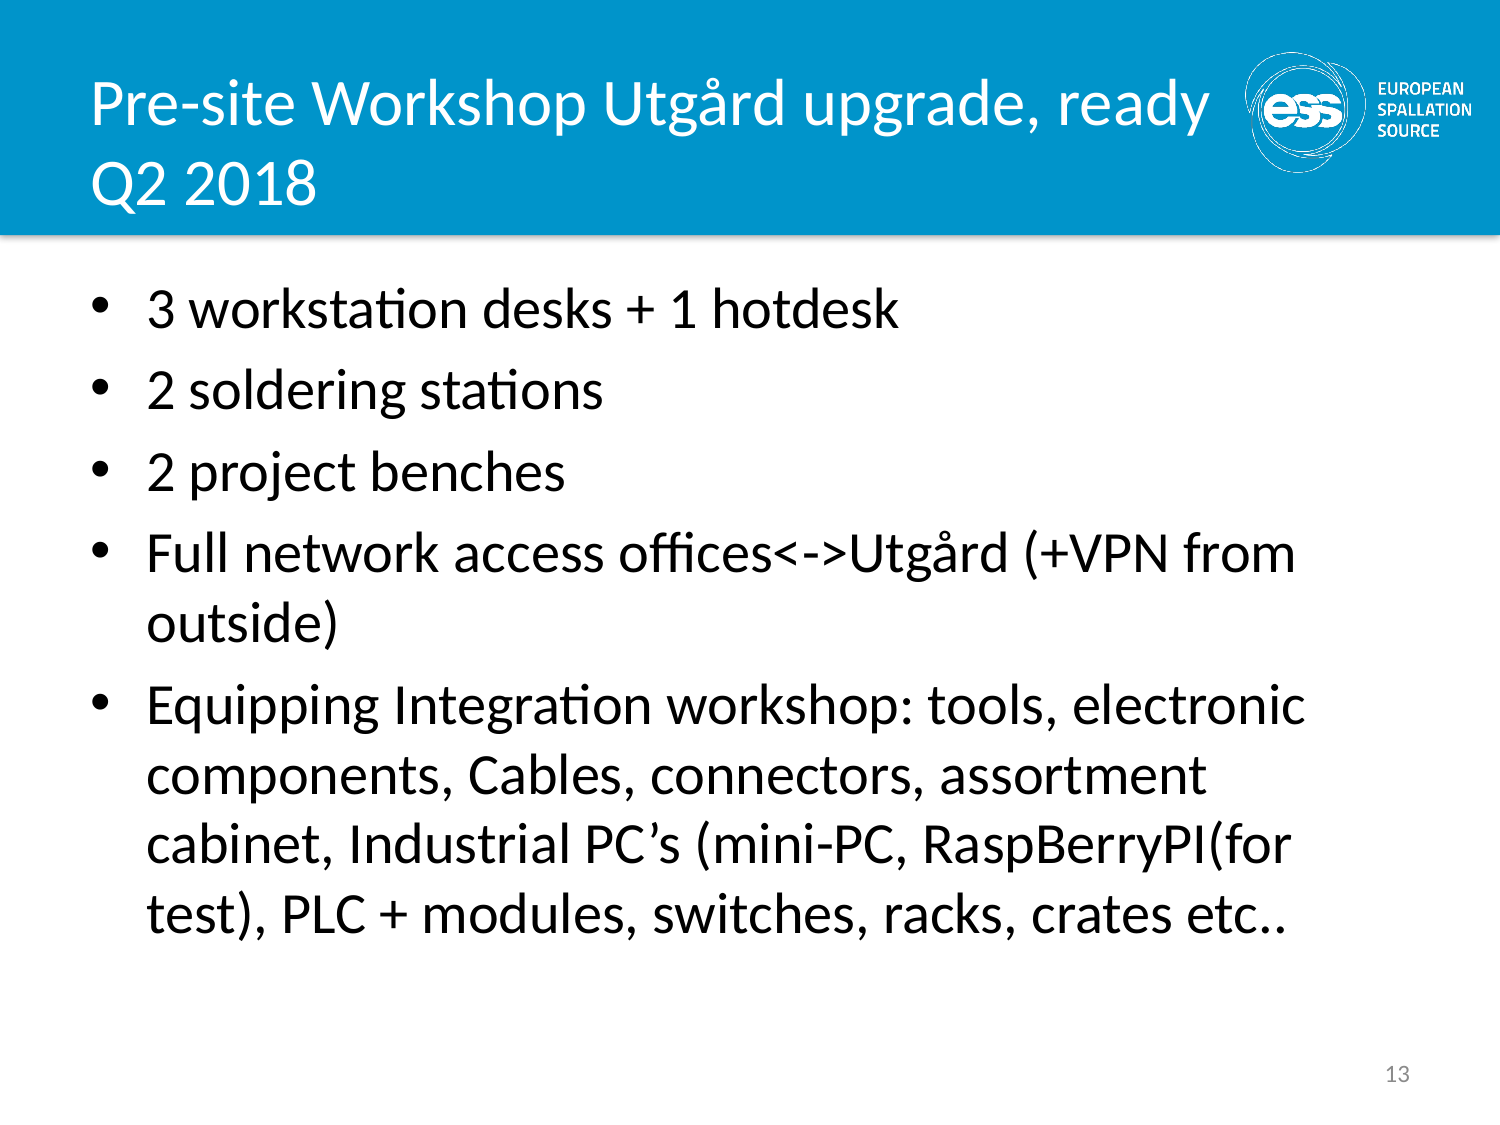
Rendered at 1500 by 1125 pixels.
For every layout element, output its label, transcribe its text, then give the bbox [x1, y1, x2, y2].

picture [1422, 125, 1428, 134]
picture [1379, 83, 1385, 94]
picture [1398, 109, 1406, 115]
picture [1436, 104, 1444, 115]
list 3 workstation desks + 1 hotdesk 2 soldering stations 2 project benches Full network access offices<->Utgård (+VPN from outside) Equipping Integration workshop: tools, electronic components, Cables, connectors, assortment cabinet, Industrial PC’s (mini-PC, RaspBerryPI(for test), PLC + modules, switches, racks, crates etc.. [75, 262, 1425, 1005]
picture [1432, 125, 1438, 136]
title Pre-site Workshop Utgård upgrade, ready Q2 2018 [75, 45, 1247, 233]
picture [1409, 104, 1415, 115]
picture [1423, 83, 1430, 94]
picture [1443, 86, 1450, 93]
picture [1418, 104, 1423, 115]
slide_number 13 [1074, 1042, 1425, 1103]
picture [1264, 94, 1342, 127]
picture [1400, 83, 1407, 94]
picture [1389, 104, 1393, 115]
picture [1454, 83, 1458, 94]
